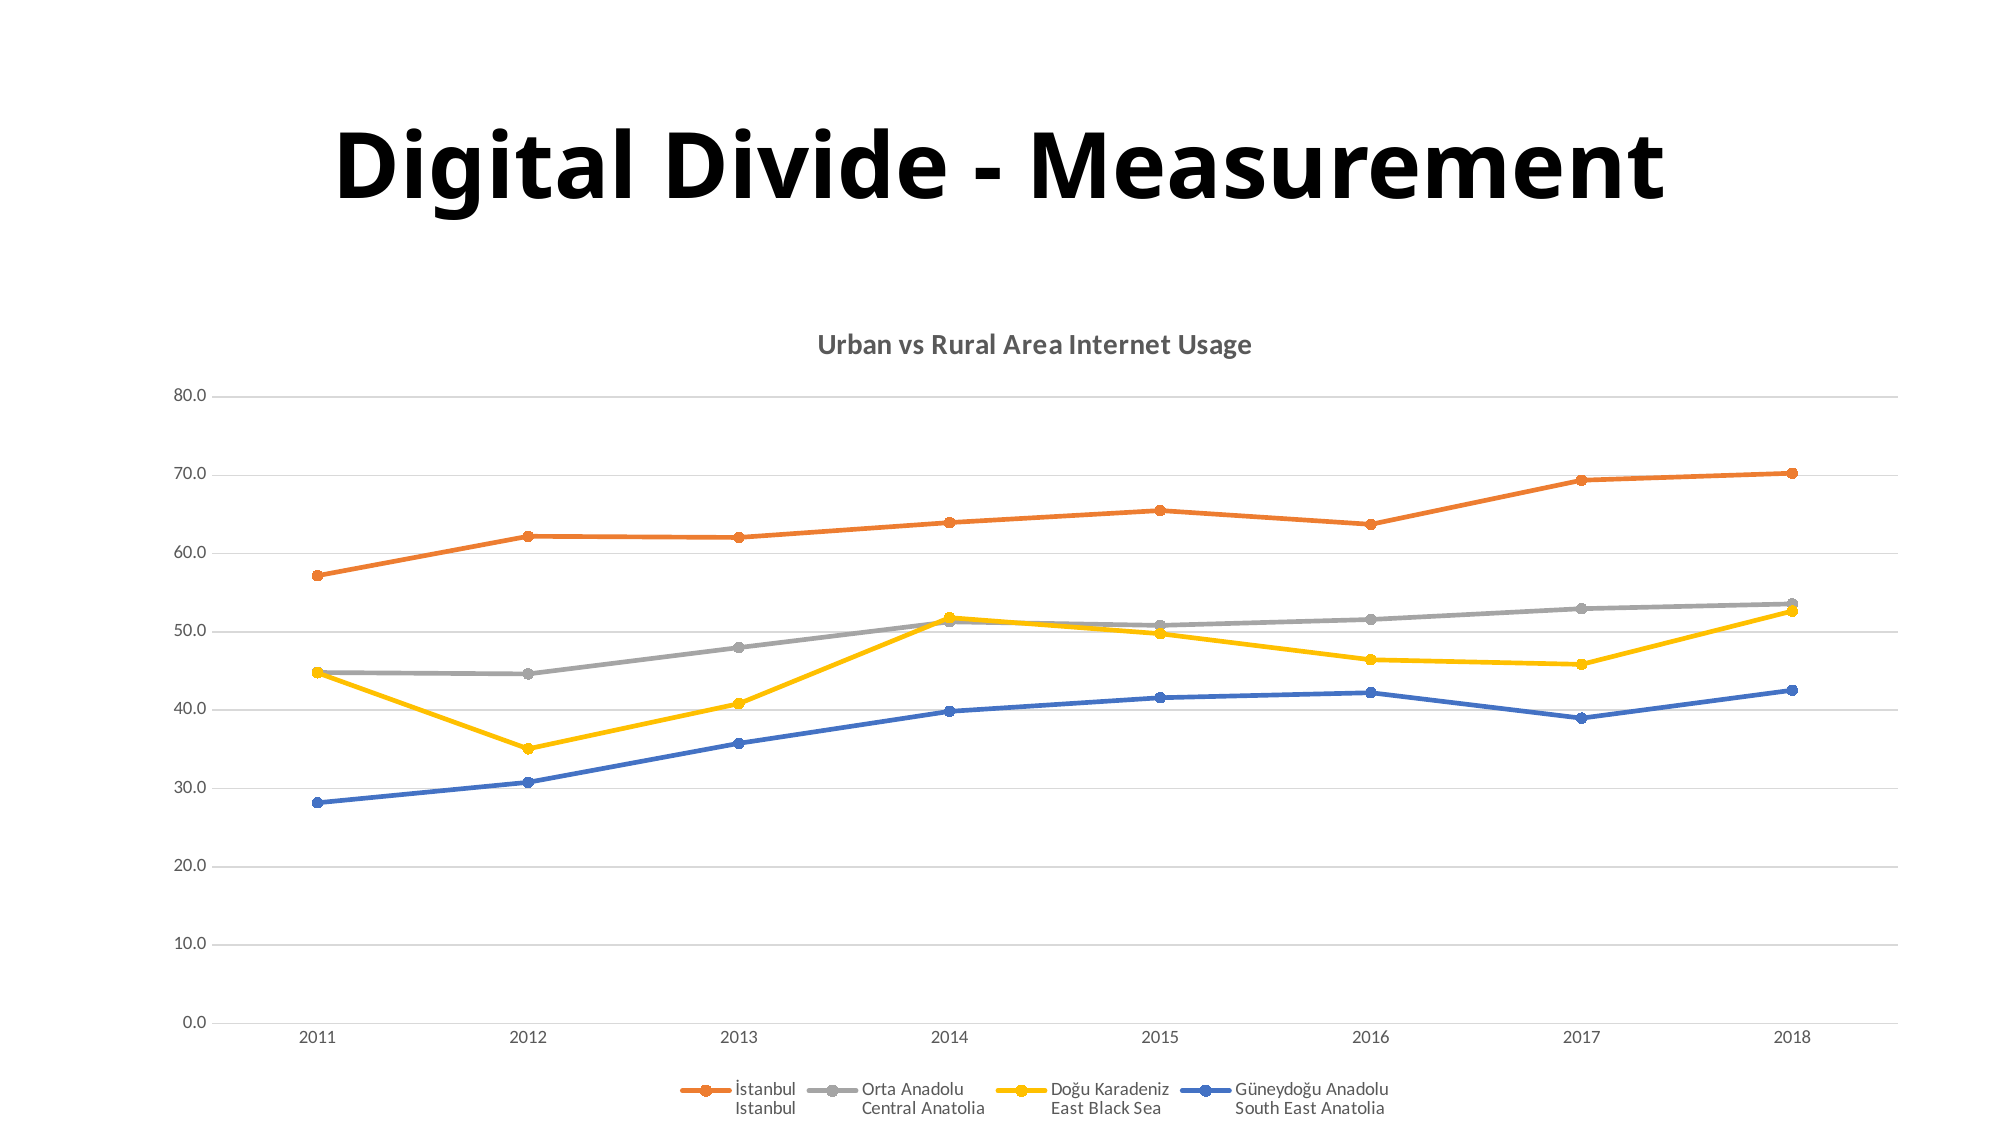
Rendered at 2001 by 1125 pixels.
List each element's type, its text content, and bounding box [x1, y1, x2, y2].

title Digital Divide - Measurement [137, 59, 1863, 278]
chart [137, 299, 1934, 1125]
